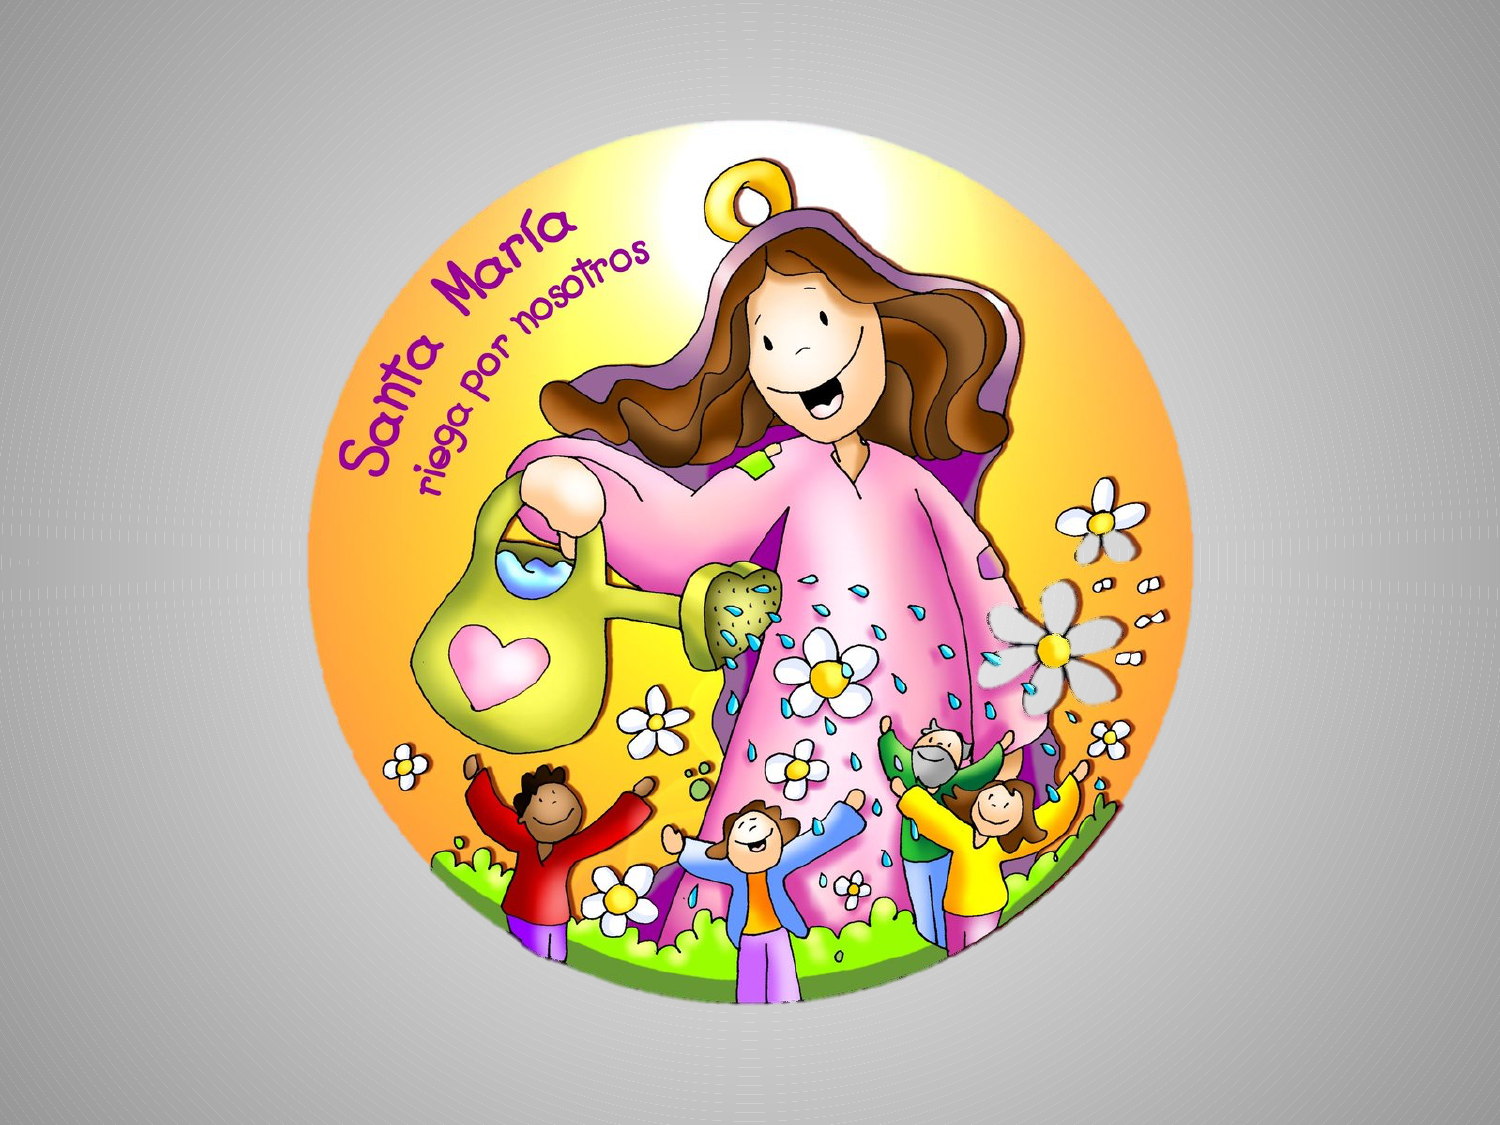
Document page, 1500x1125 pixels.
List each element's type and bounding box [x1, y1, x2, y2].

picture [187, 0, 1313, 1125]
